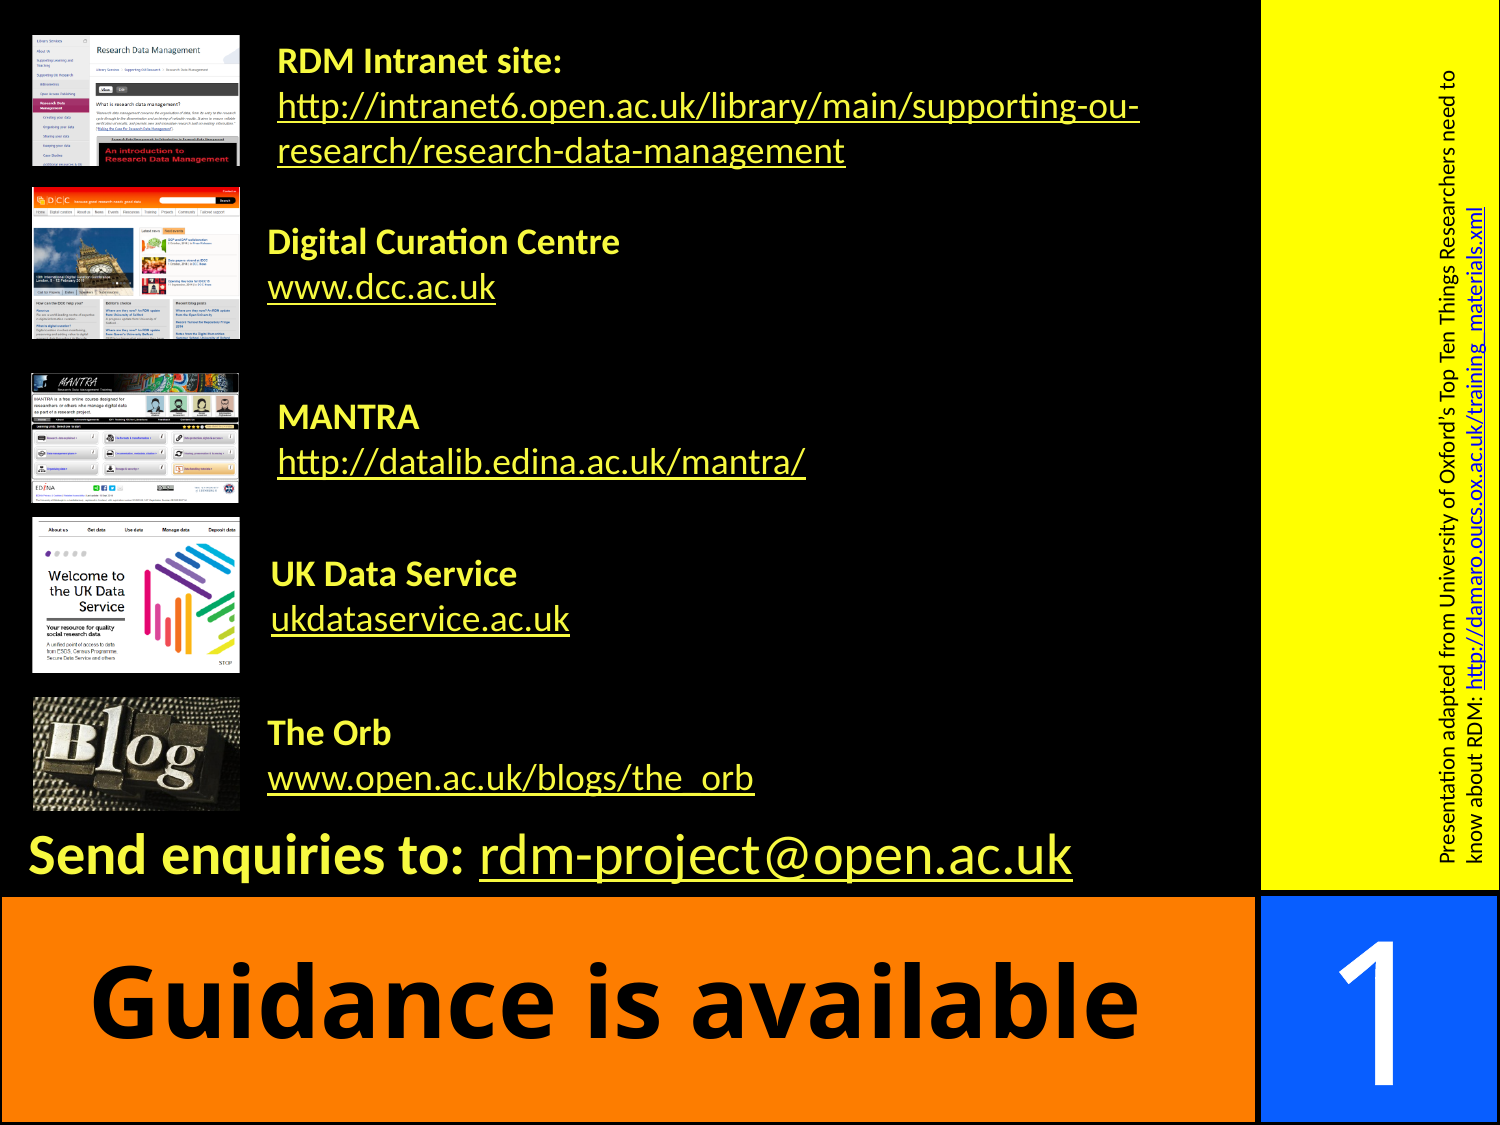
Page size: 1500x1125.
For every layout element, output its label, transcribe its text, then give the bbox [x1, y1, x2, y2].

text_box [1244, 897, 1256, 905]
text_box The Orb www.open.ac.uk/blogs/the_orb [252, 700, 1160, 806]
text_box [1256, 897, 1260, 1125]
text_box Presentation adapted from University of Oxford’s Top Ten Things Researchers need to know about RDM: http://damaro.oucs.ox.ac.uk/training_materials.xml [1424, 4, 1494, 880]
picture [32, 35, 240, 167]
picture [32, 517, 240, 673]
text_box 1 [1260, 877, 1497, 1125]
picture [32, 187, 240, 340]
text_box [0, 0, 1260, 897]
picture [31, 373, 239, 503]
text_box Digital Curation Centre www.dcc.ac.uk [252, 210, 904, 315]
text_box RDM Intranet site: http://intranet6.open.ac.uk/library/main/supporting-ou-research/research-data-management [262, 28, 1244, 179]
text_box MANTRA http://datalib.edina.ac.uk/mantra/ [262, 384, 862, 490]
text_box [0, 1093, 1256, 1125]
text_box Send enquiries to: rdm-project@open.ac.uk [13, 809, 1244, 944]
picture [33, 697, 240, 811]
text_box [0, 897, 13, 905]
text_box UK Data Service ukdataservice.ac.uk [255, 541, 591, 647]
title Guidance is available [0, 905, 1256, 1093]
text_box [1259, 0, 1500, 891]
